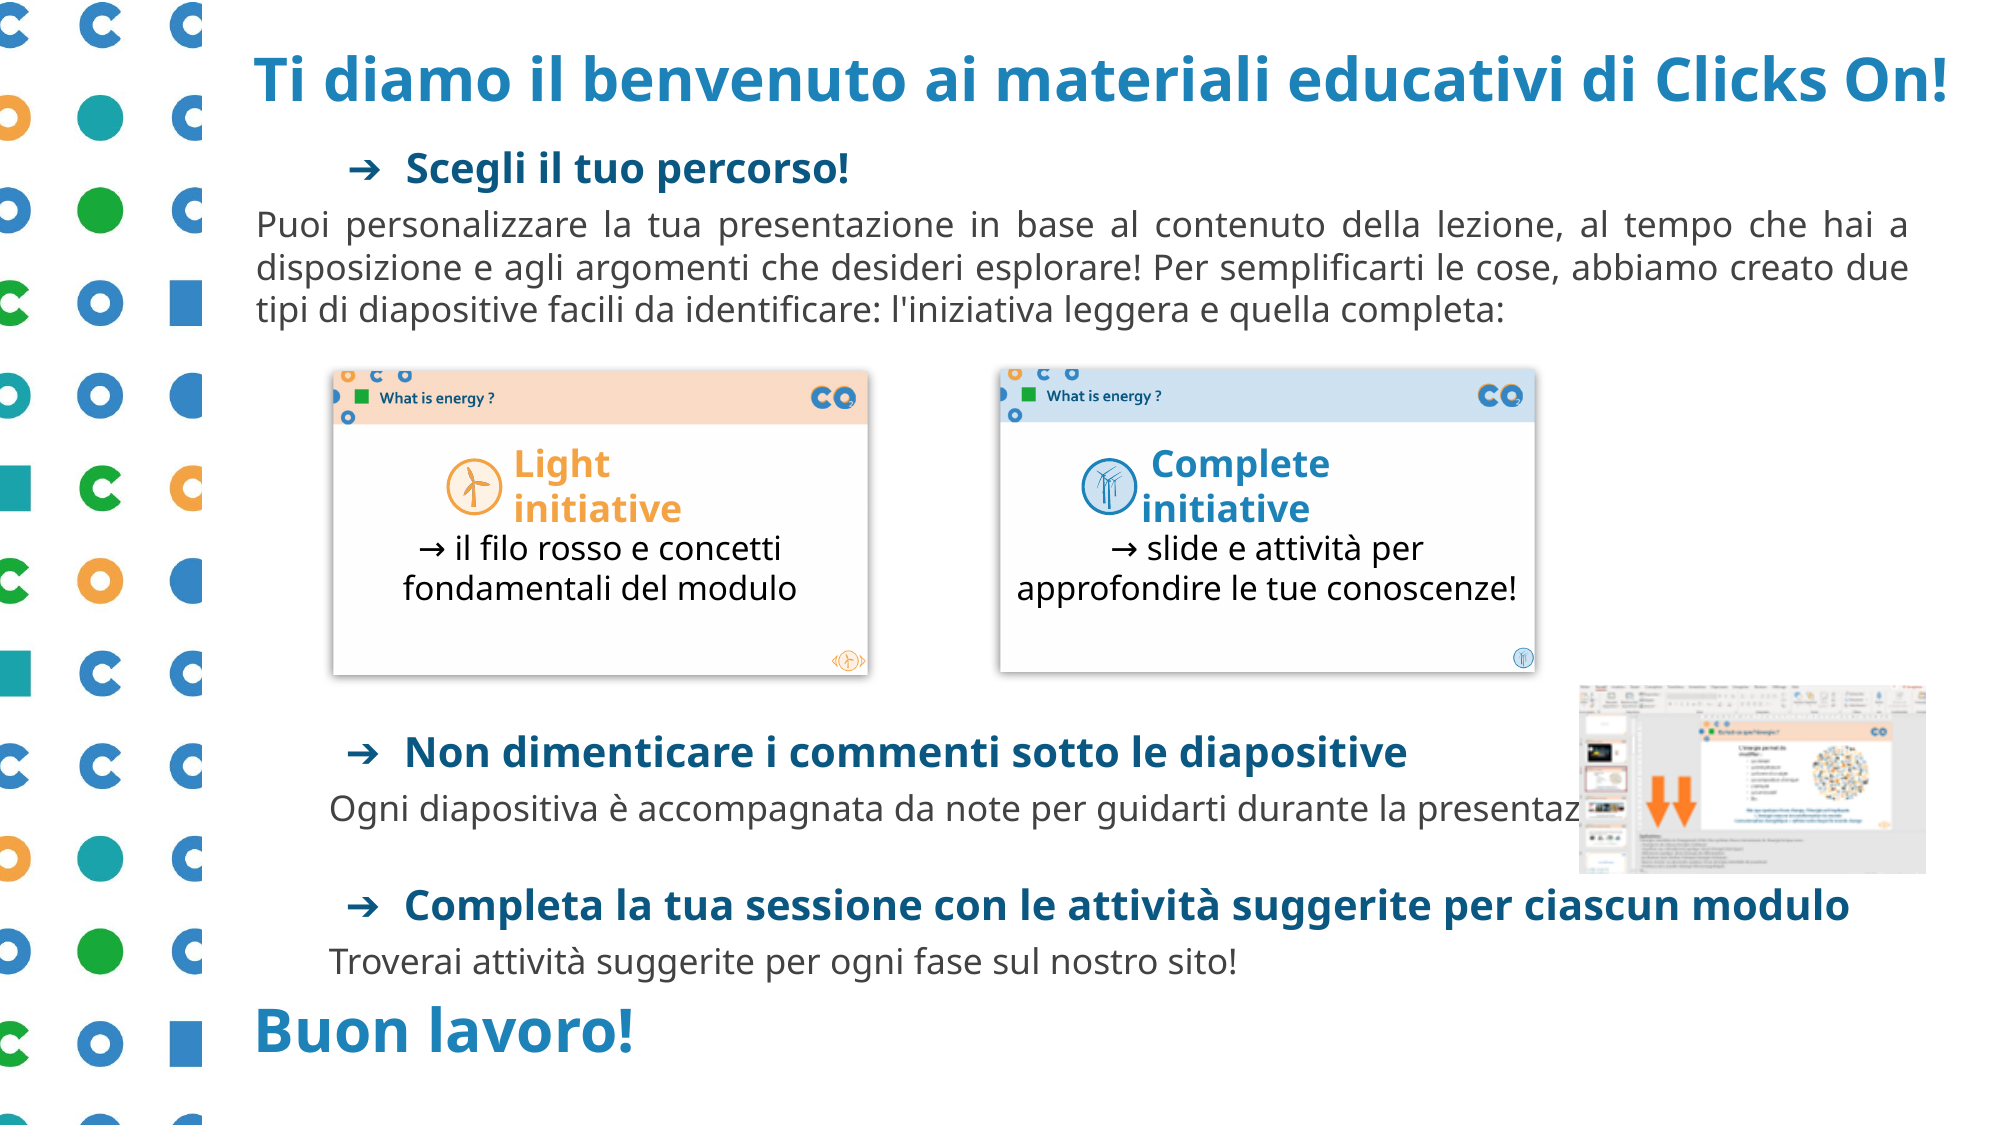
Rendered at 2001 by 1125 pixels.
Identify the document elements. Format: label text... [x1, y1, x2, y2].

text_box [1082, 459, 1137, 514]
picture [333, 371, 868, 675]
title Ti diamo il benvenuto ai materiali educativi di Clicks On! [238, 39, 1973, 116]
picture [1578, 685, 1926, 875]
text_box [447, 459, 501, 514]
text_box Scegli il tuo percorso! Puoi personalizzare la tua presentazione in base al contenuto della lezione, al tempo che hai a disposizione e agli argomenti che desideri esplorare! Per semplificarti le cose, abbiamo creato due tipi di diapositive facili da identificare: l'iniziativa leggera e quella completa: [240, 127, 1926, 346]
picture [0, 2, 202, 1125]
text_box Non dimenticare i commenti sotto le diapositive Ogni diapositiva è accompagnata da note per guidarti durante la presentazione. Completa la tua sessione con le attività suggerite per ciascun modulo Troverai attività suggerite per ogni fase sul nostro sito! Buon lavoro! [238, 710, 1926, 1080]
picture [1000, 369, 1535, 673]
